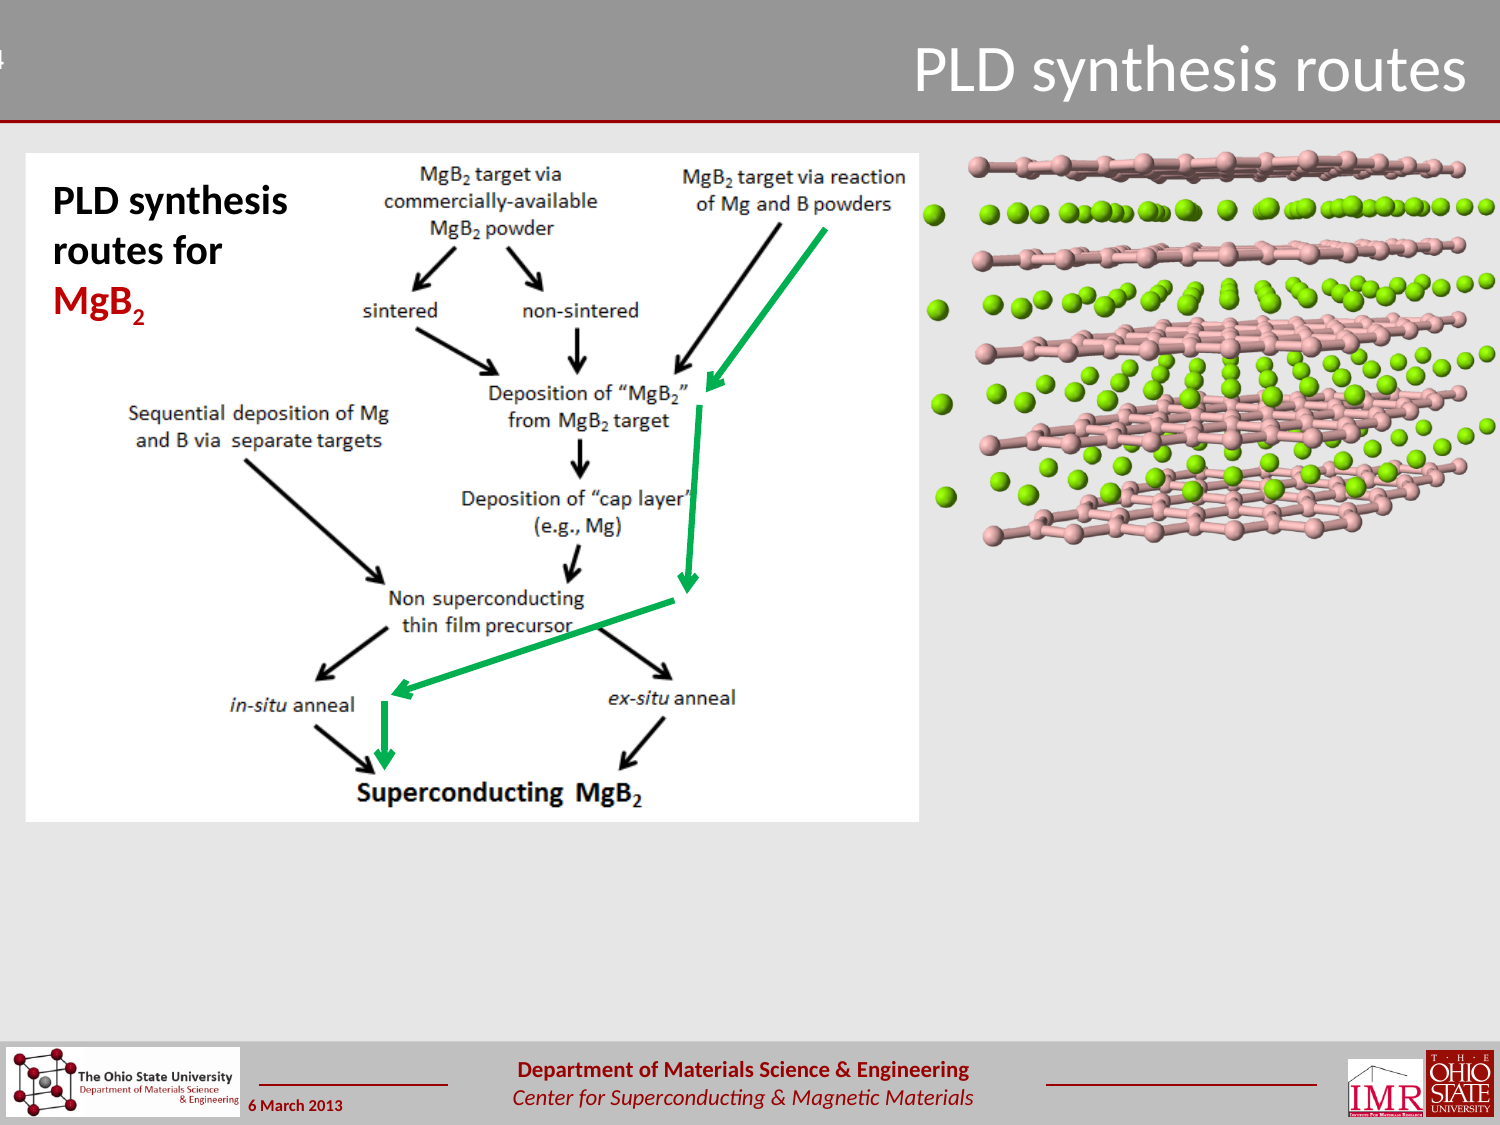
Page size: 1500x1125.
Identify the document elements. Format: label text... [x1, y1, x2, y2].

picture [1348, 1059, 1423, 1117]
picture [25, 121, 1500, 822]
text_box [390, 599, 675, 695]
picture [6, 1047, 240, 1117]
title PLD synthesis routes [145, 26, 1484, 103]
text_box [686, 404, 700, 595]
picture [1426, 1050, 1494, 1117]
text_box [705, 228, 826, 393]
